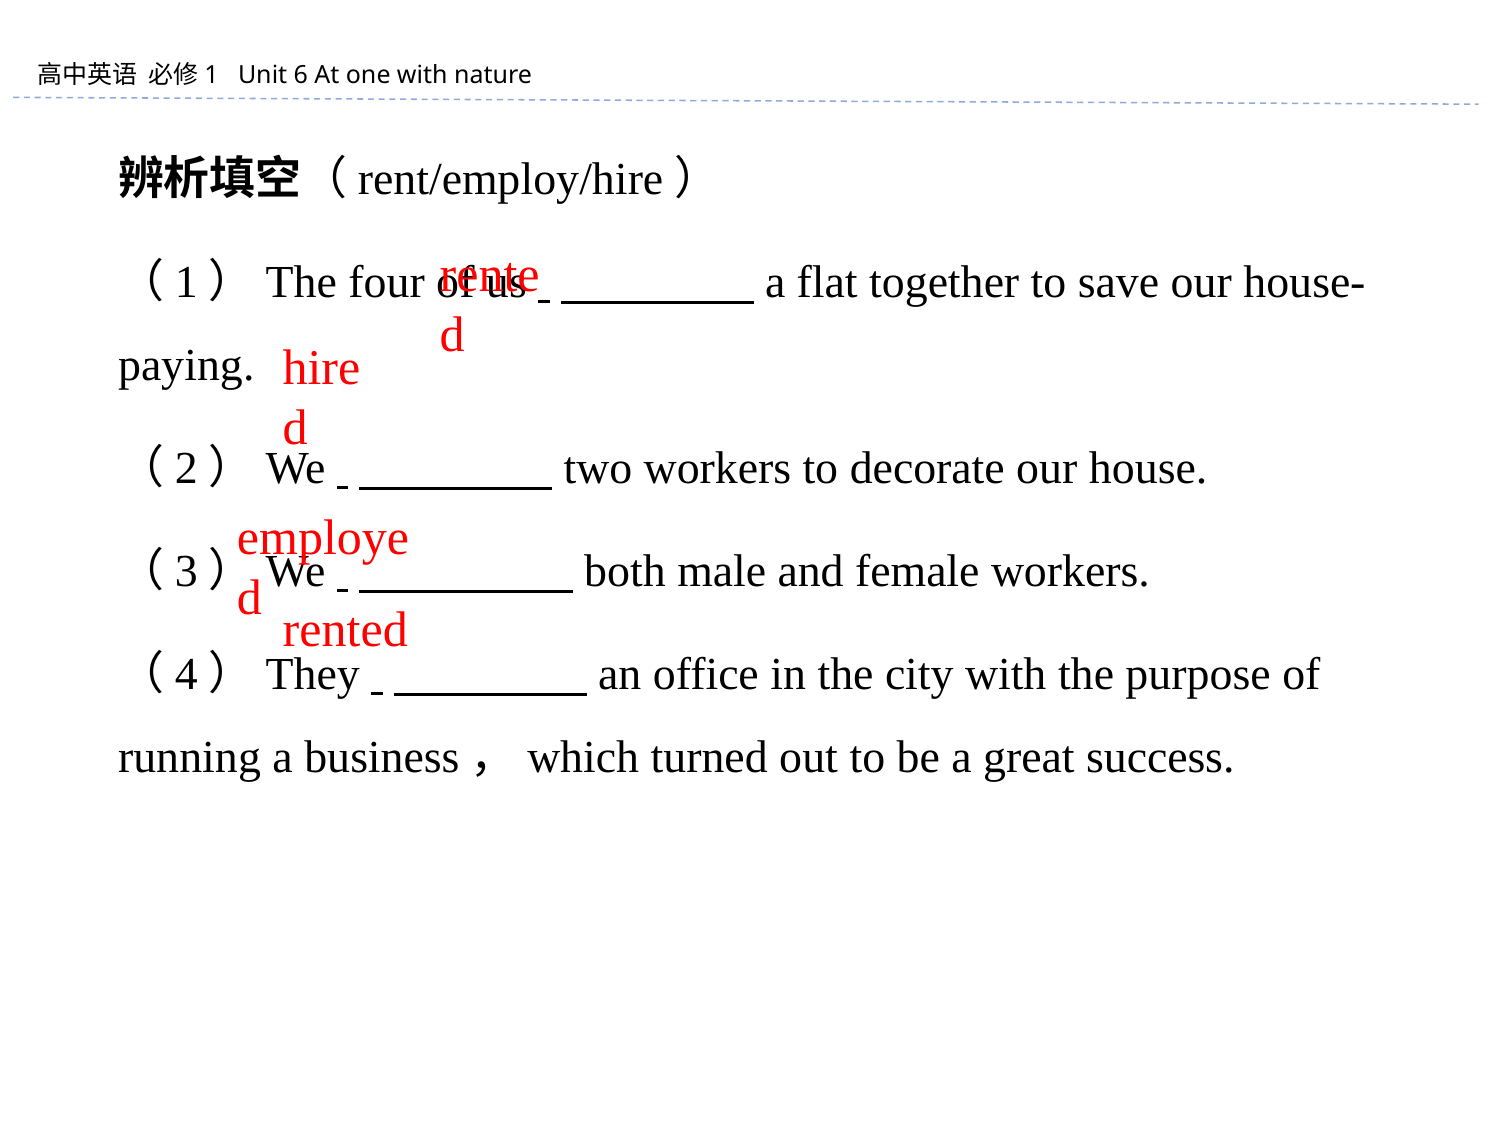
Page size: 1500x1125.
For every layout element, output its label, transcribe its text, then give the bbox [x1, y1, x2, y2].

text_box rented [267, 529, 439, 665]
text_box rented [424, 233, 563, 369]
text_box employed [222, 436, 439, 632]
text_box hired [267, 327, 394, 436]
list 辨析填空（rent/employ/hire） （1）The four of us a flat together to save our house-paying. （2）We two workers to decorate our house. （3）We both male and female workers. （4）They an office in the city with the purpose of running a business，which turned out to be a great success. [103, 113, 1397, 1014]
